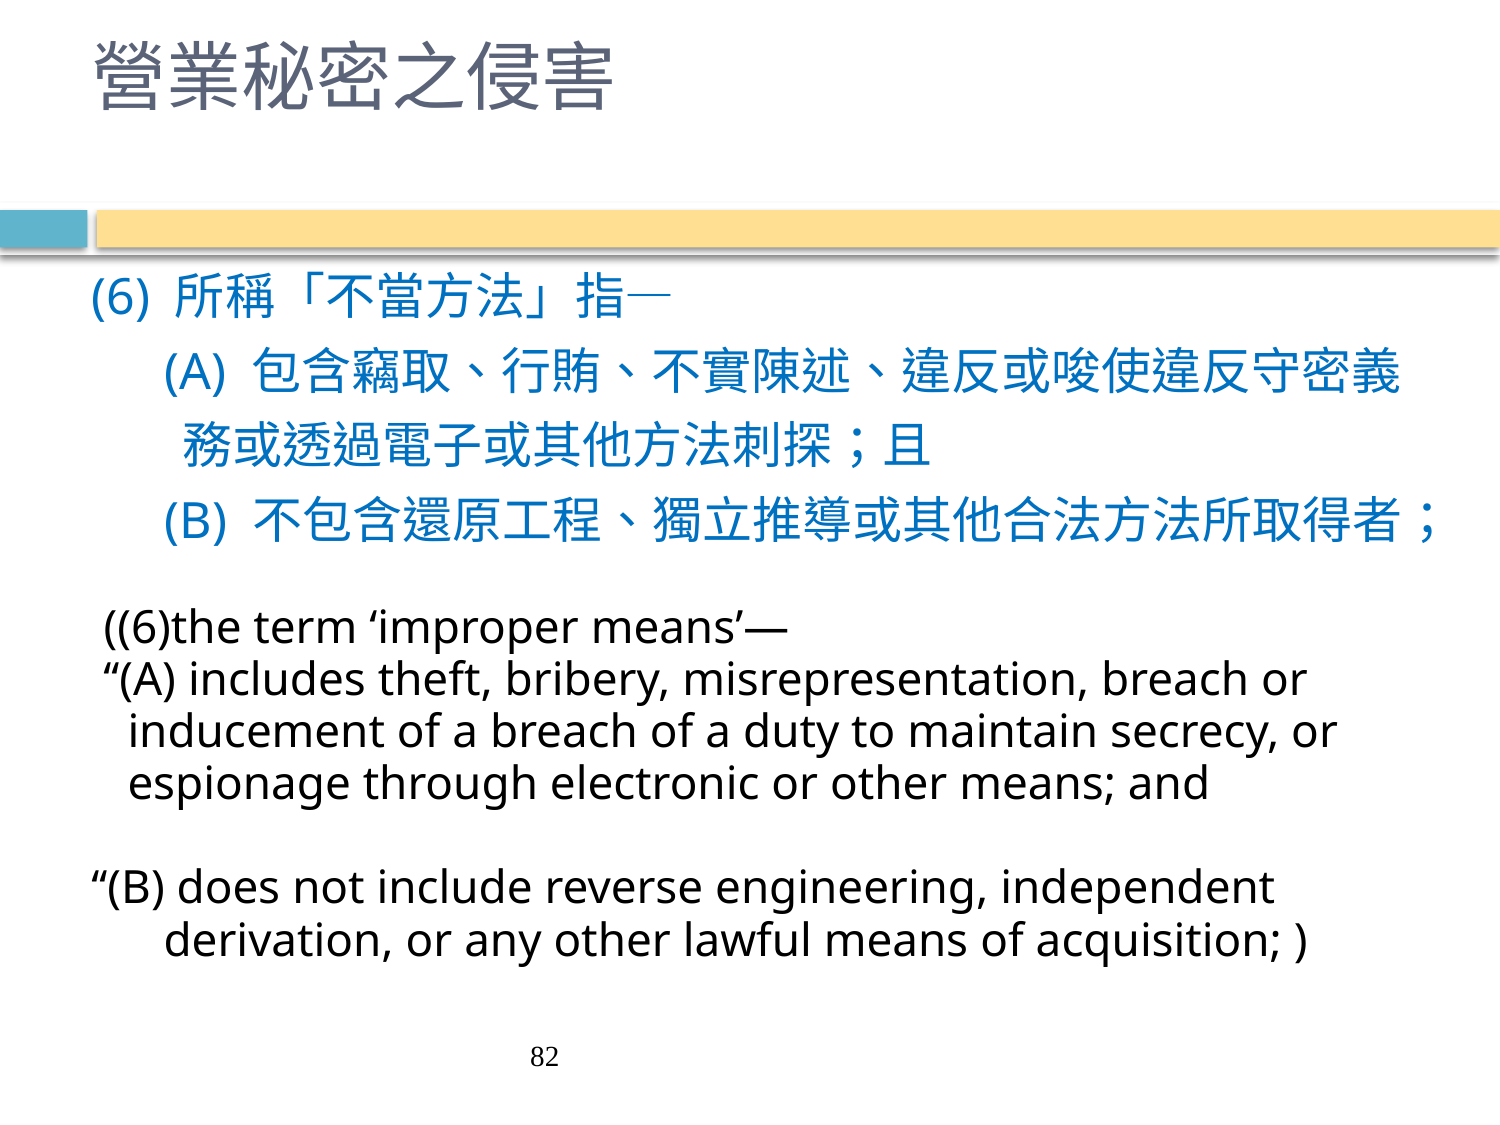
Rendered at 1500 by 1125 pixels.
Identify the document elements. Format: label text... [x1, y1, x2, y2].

title 營業秘密之侵害 [76, 0, 1427, 149]
footer 82 [99, 1024, 990, 1085]
list (6) 所稱「不當方法」指— (A) 包含竊取、行賄、不實陳述、違反或唆使違反守密義 務或透過電子或其他方法刺探；且 (B) 不包含還原工程、獨立推導或其他合法方法所取得者； ((6)the term ‘improper means’— ‘‘(A) includes theft, bribery, misrepresentation, breach or inducement of a breach of a duty to maintain secrecy, or espionage through electronic or other means; and ‘‘(B) does not include reverse engineering, independent derivation, or any other lawful means of acquisition; ) [76, 257, 1427, 1125]
